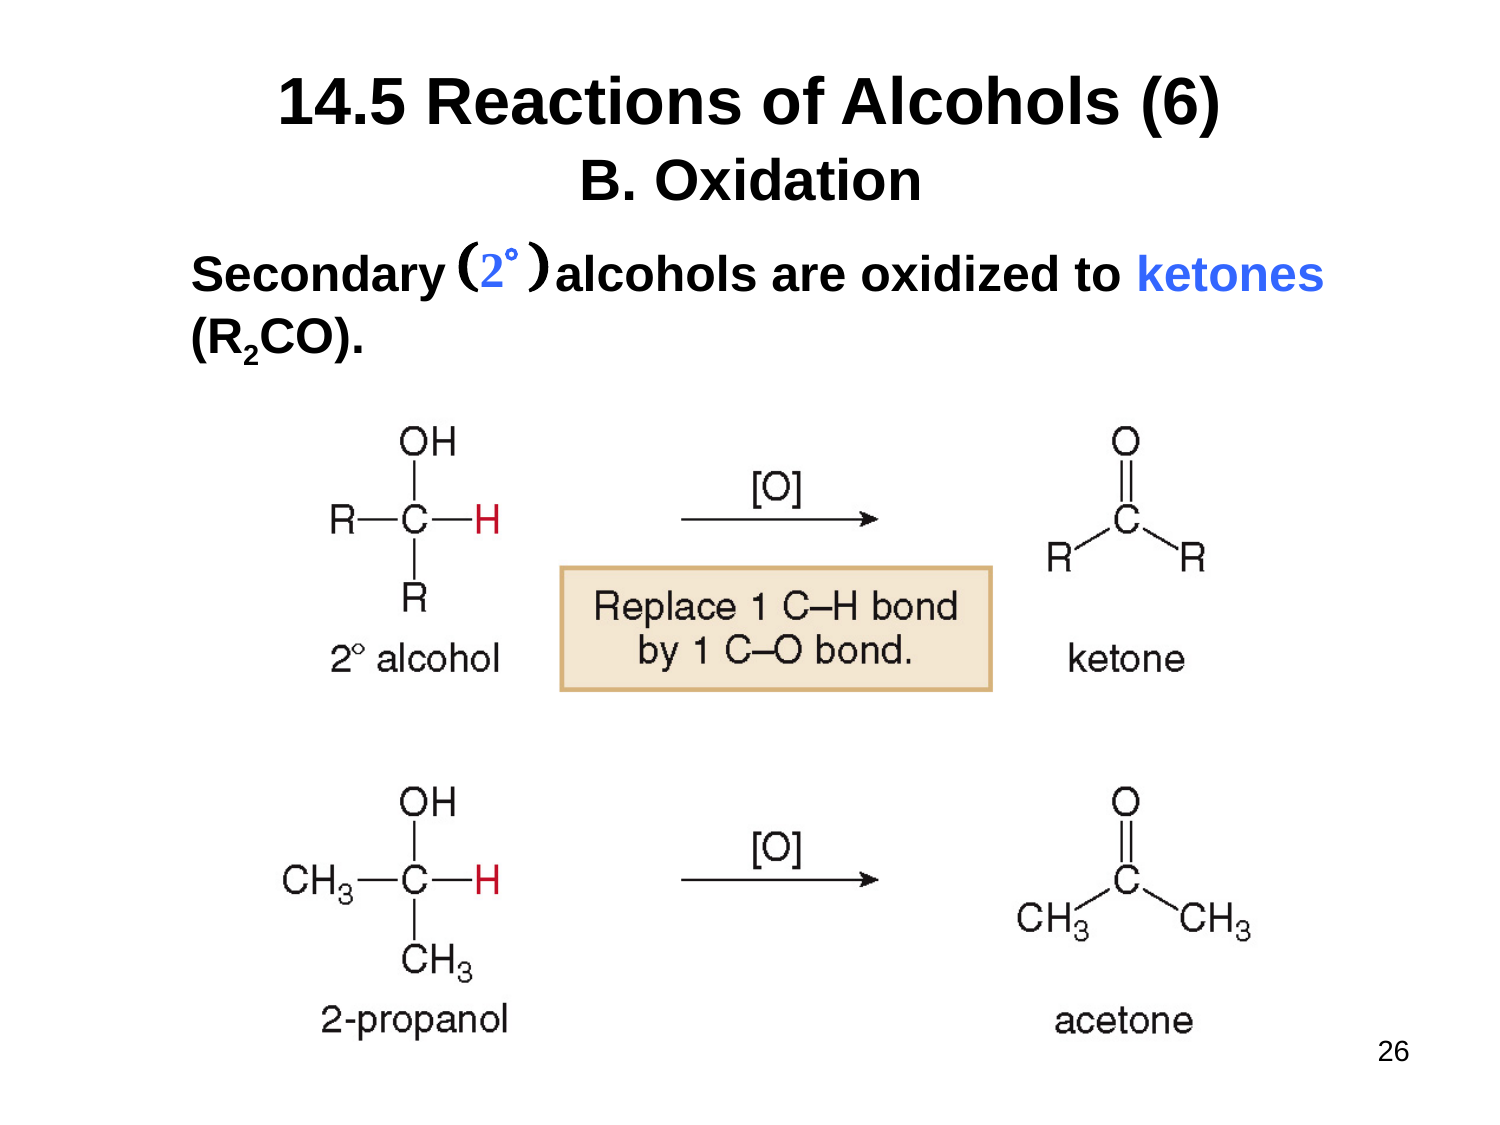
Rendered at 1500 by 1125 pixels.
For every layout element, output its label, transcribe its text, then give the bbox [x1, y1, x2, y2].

list Oxidation [564, 134, 1038, 220]
list (R2CO). [175, 295, 515, 378]
list Secondary [175, 234, 488, 295]
picture [274, 399, 1267, 1076]
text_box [455, 239, 550, 309]
title 14.5 Reactions of Alcohols (6) [192, 58, 1308, 138]
list alcohols are oxidized to ketones [540, 234, 1378, 302]
